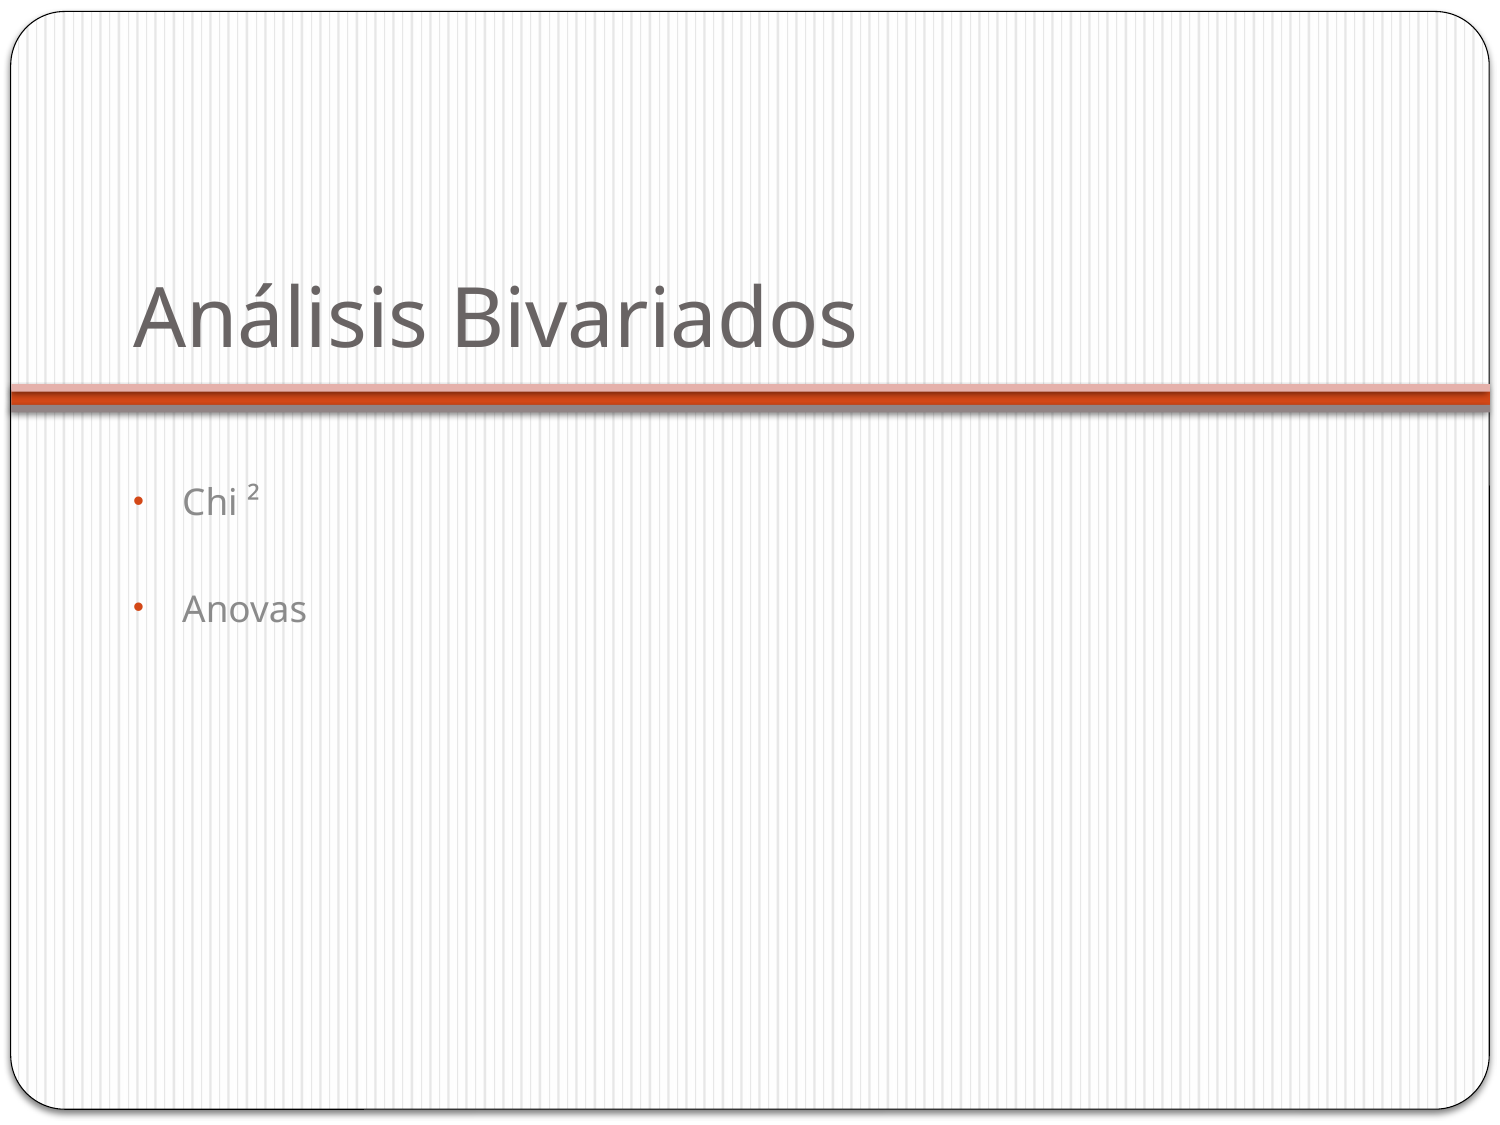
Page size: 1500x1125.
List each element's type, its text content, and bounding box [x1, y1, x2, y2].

title Análisis Bivariados [118, 156, 1394, 380]
list Chi ² Anovas [118, 417, 1394, 638]
